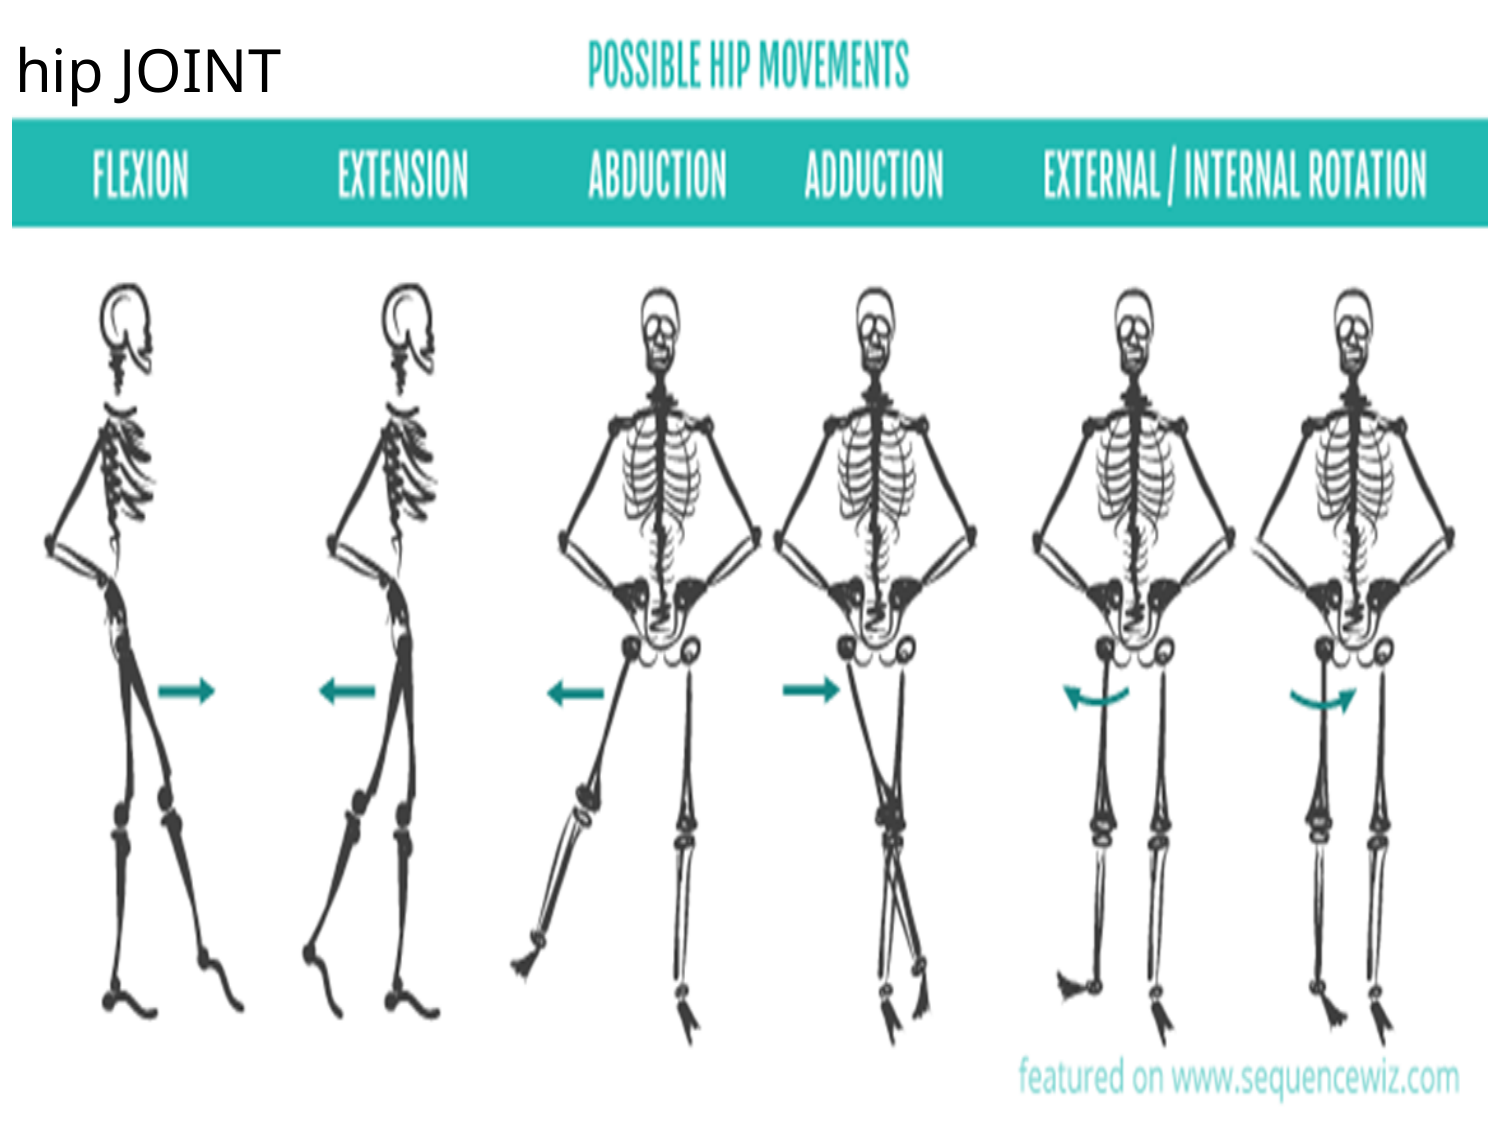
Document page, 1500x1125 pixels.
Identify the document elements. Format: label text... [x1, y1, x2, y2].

title hip JOINT [0, 24, 7, 113]
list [12, 0, 1488, 1125]
